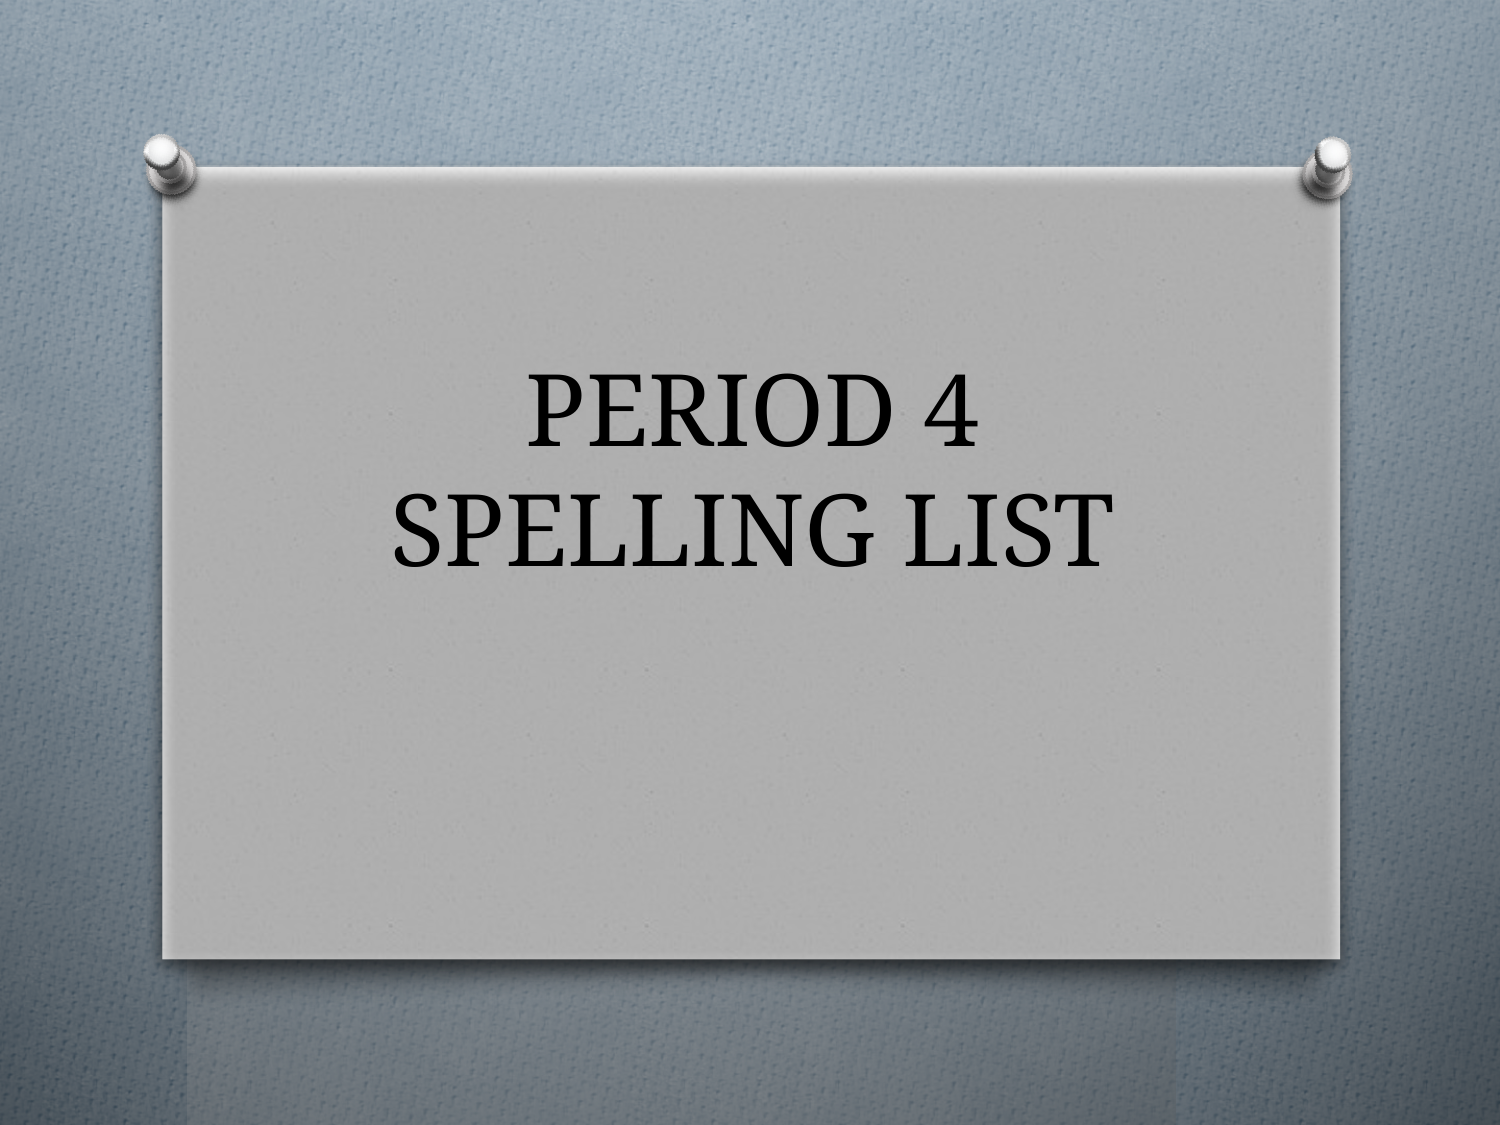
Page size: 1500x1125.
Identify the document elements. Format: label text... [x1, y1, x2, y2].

title PERIOD 4 SPELLING LIST [283, 294, 1223, 595]
picture [112, 100, 235, 224]
picture [1274, 109, 1396, 230]
